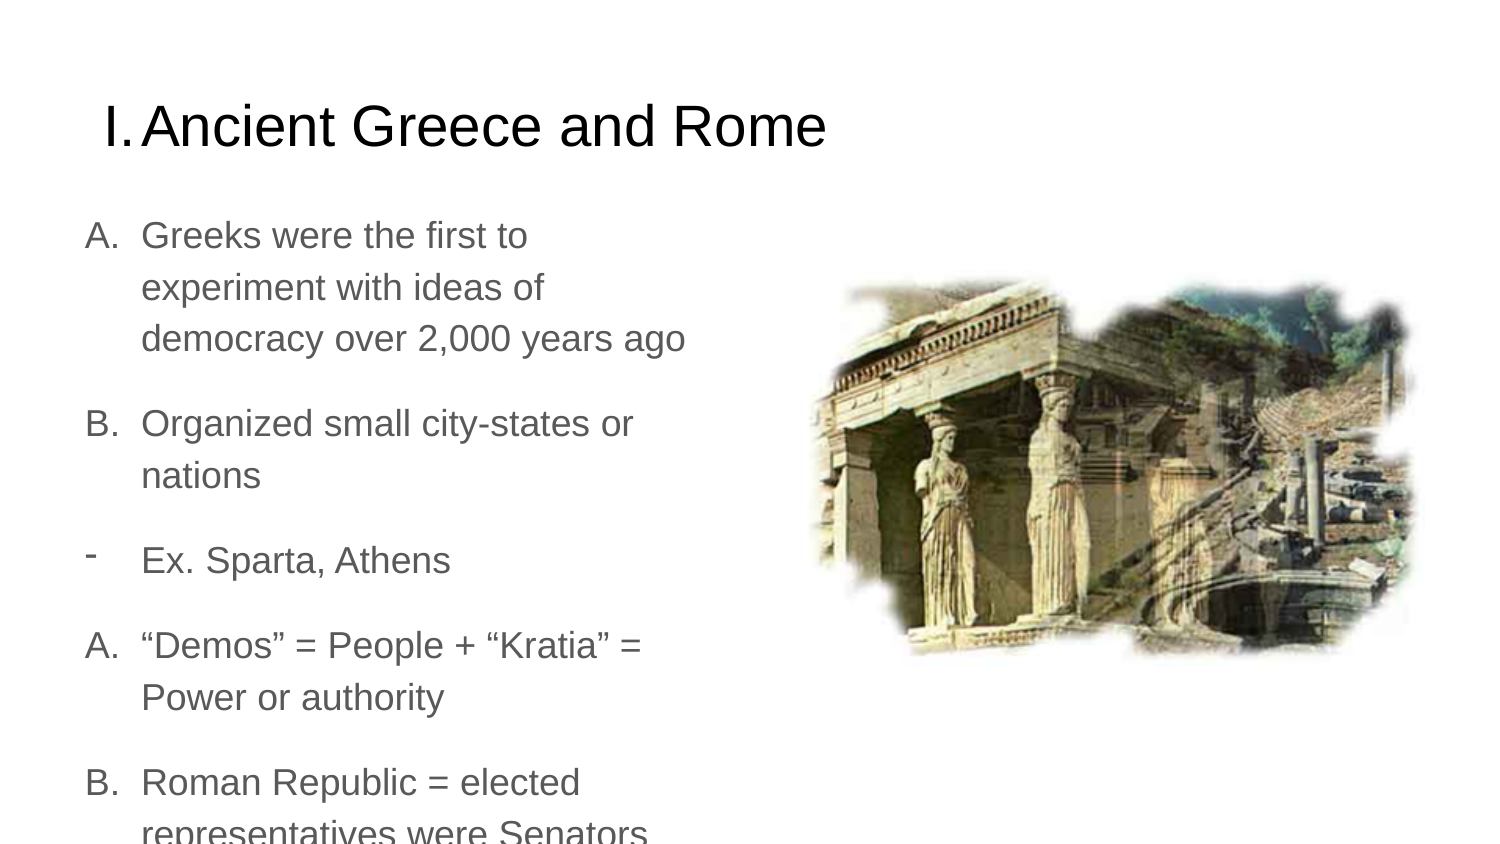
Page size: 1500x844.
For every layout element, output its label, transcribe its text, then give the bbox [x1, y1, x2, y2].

picture [799, 269, 1425, 669]
title Ancient Greece and Rome [51, 72, 1449, 167]
list Greeks were the first to experiment with ideas of democracy over 2,000 years ago Organized small city-states or nations Ex. Sparta, Athens “Demos” = People + “Kratia” = Power or authority Roman Republic = elected representatives were Senators [51, 189, 708, 750]
